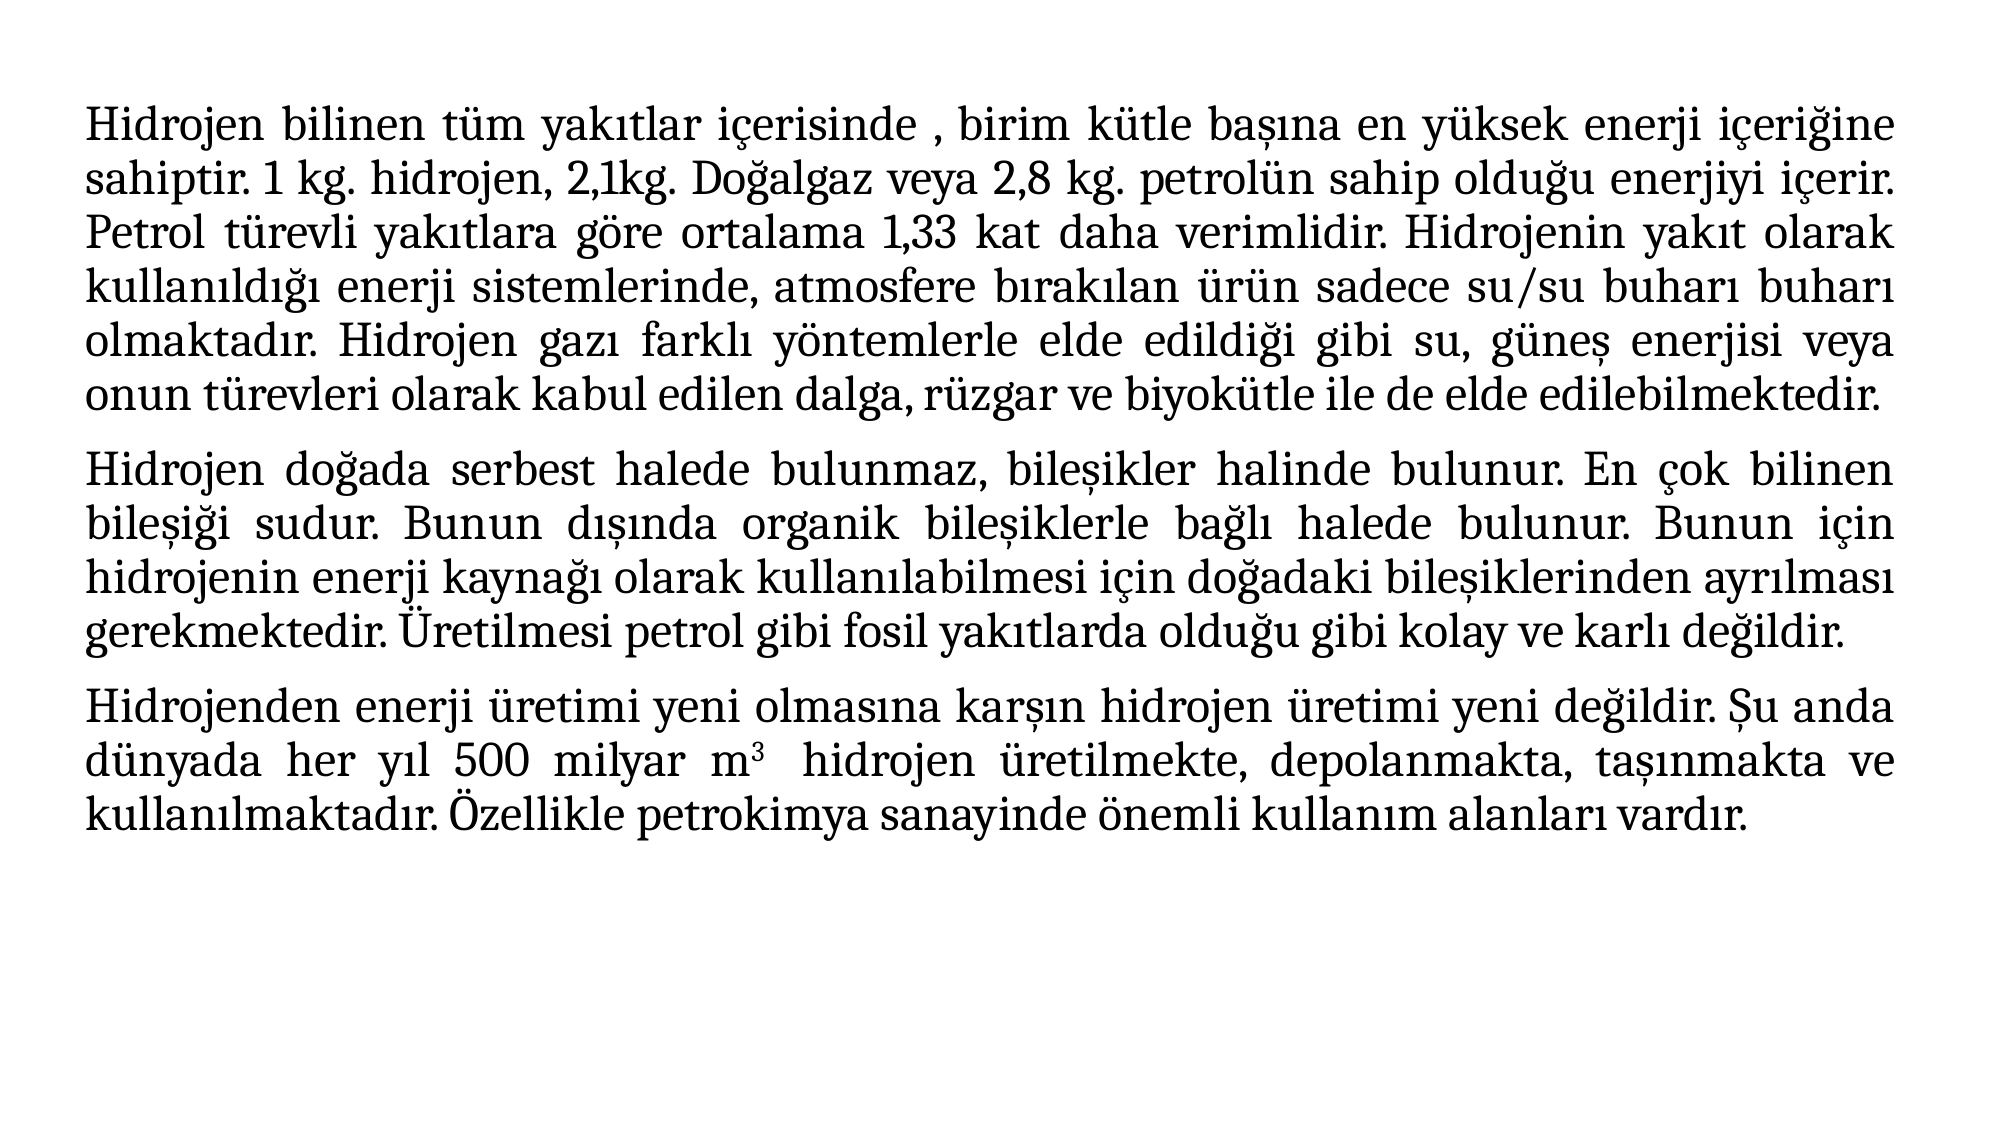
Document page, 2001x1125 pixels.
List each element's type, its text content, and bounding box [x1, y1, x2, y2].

list Hidrojen bilinen tüm yakıtlar içerisinde , birim kütle başına en yüksek enerji içeriğine sahiptir. 1 kg. hidrojen, 2,1kg. Doğalgaz veya 2,8 kg. petrolün sahip olduğu enerjiyi içerir. Petrol türevli yakıtlara göre ortalama 1,33 kat daha verimlidir. Hidrojenin yakıt olarak kullanıldığı enerji sistemlerinde, atmosfere bırakılan ürün sadece su/su buharı buharı olmaktadır. Hidrojen gazı farklı yöntemlerle elde edildiği gibi su, güneş enerjisi veya onun türevleri olarak kabul edilen dalga, rüzgar ve biyokütle ile de elde edilebilmektedir. Hidrojen doğada serbest halede bulunmaz, bileşikler halinde bulunur. En çok bilinen bileşiği sudur. Bunun dışında organik bileşiklerle bağlı halede bulunur. Bunun için hidrojenin enerji kaynağı olarak kullanılabilmesi için doğadaki bileşiklerinden ayrılması gerekmektedir. Üretilmesi petrol gibi fosil yakıtlarda olduğu gibi kolay ve karlı değildir. Hidrojenden enerji üretimi yeni olmasına karşın hidrojen üretimi yeni değildir. Şu anda dünyada her yıl 500 milyar m3 hidrojen üretilmekte, depolanmakta, taşınmakta ve kullanılmaktadır. Özellikle petrokimya sanayinde önemli kullanım alanları vardır. [70, 90, 1911, 1005]
